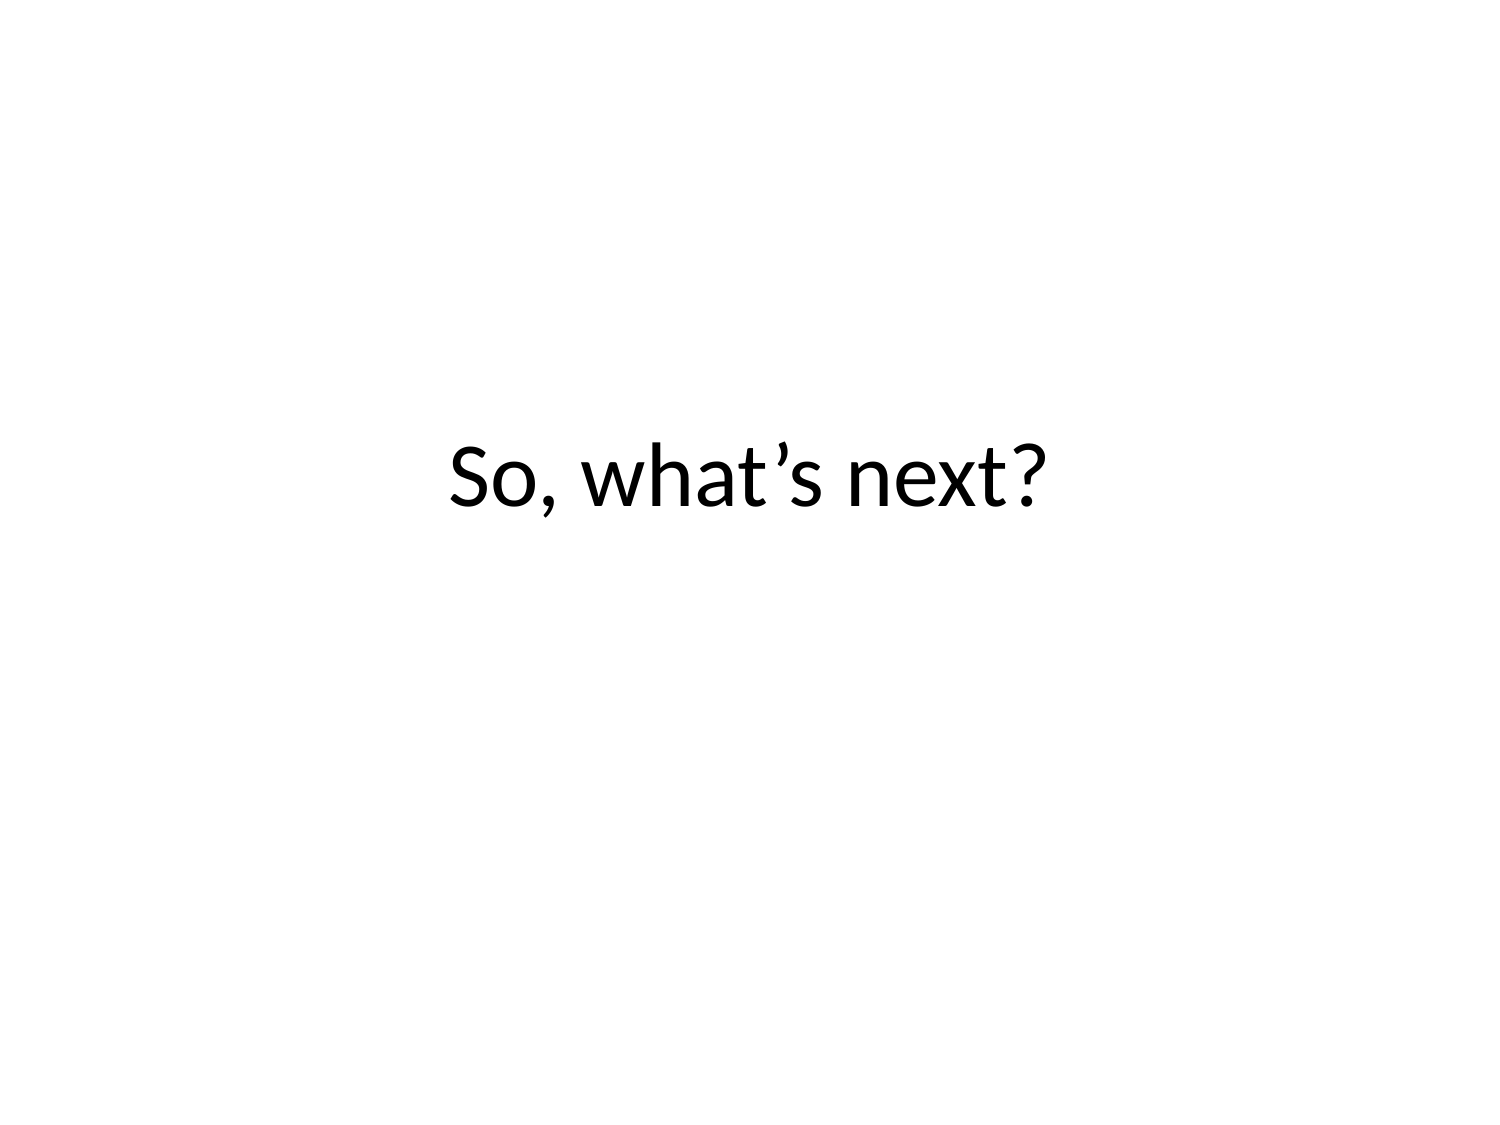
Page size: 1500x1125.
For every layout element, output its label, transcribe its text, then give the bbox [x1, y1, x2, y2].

title So, what’s next? [112, 349, 1388, 591]
